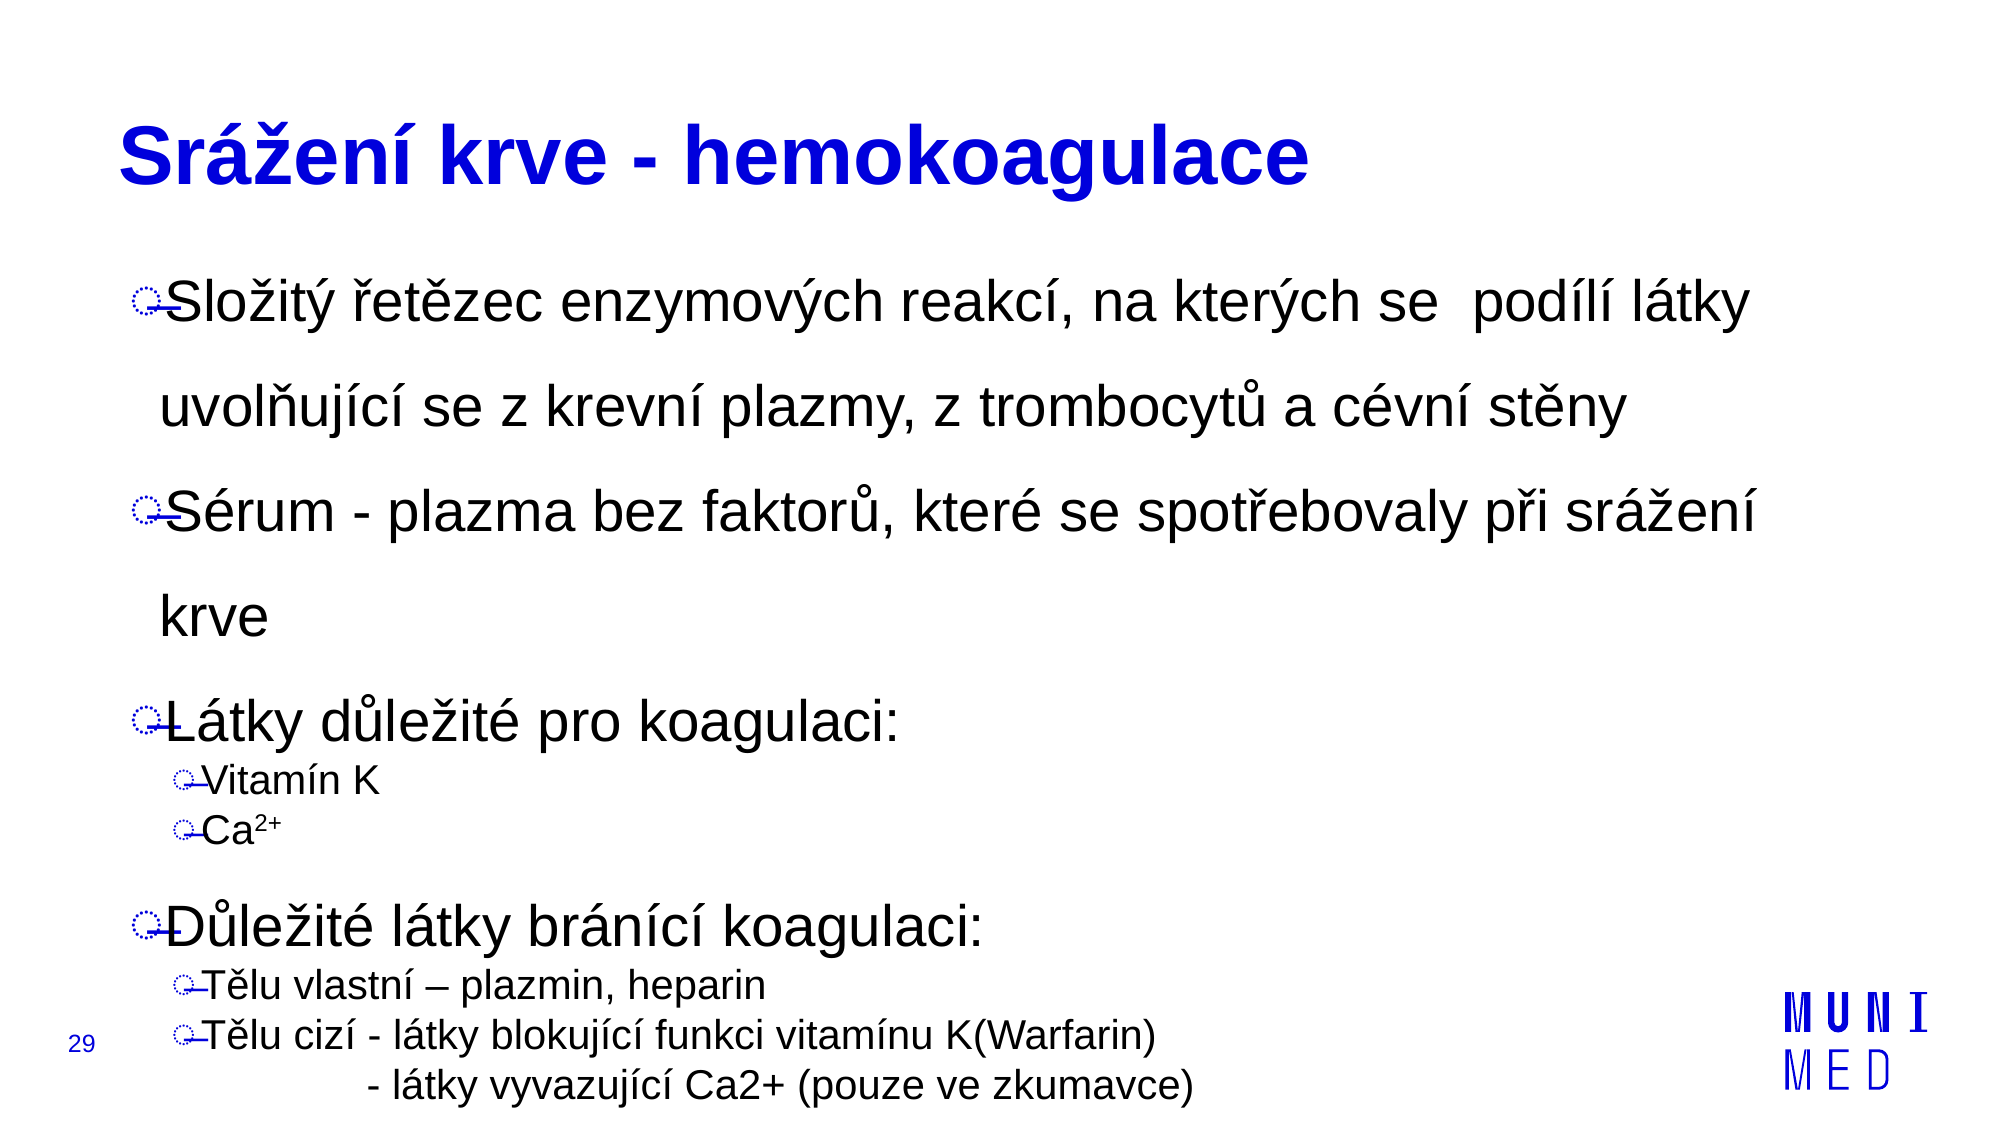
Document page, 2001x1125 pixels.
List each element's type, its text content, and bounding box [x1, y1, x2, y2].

title Srážení krve - hemokoagulace [118, 118, 1883, 193]
list Složitý řetězec enzymových reakcí, na kterých se podílí látky uvolňující se z krevní plazmy, z trombocytů a cévní stěny Sérum - plazma bez faktorů, které se spotřebovaly při srážení krve Látky důležité pro koagulaci: Vitamín K Ca2+ Důležité látky bránící koagulaci: Tělu vlastní – plazmin, heparin Tělu cizí - látky blokující funkci vitamínu K(Warfarin) - látky vyvazující Ca2+ (pouze ve zkumavce) [118, 228, 1883, 908]
slide_number 29 [67, 1021, 110, 1063]
